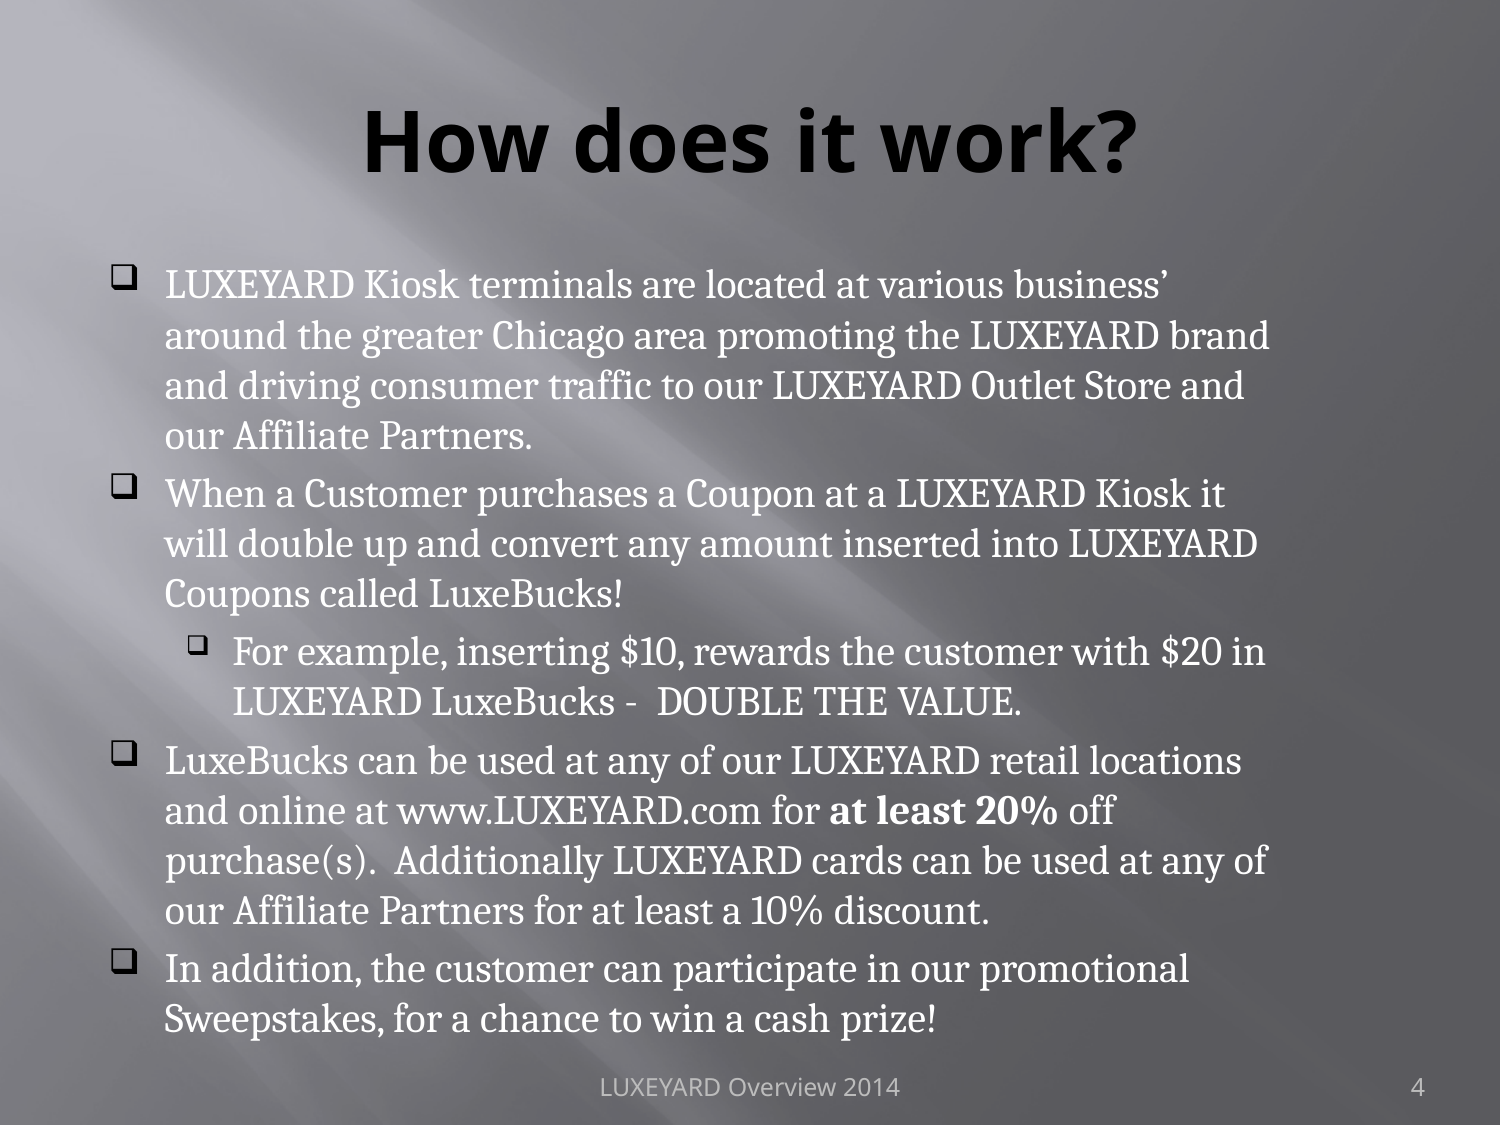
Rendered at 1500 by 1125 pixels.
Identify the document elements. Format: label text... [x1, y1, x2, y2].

slide_number 4 [1299, 1052, 1425, 1113]
list LUXEYARD Kiosk terminals are located at various business’ around the greater Chicago area promoting the LUXEYARD brand and driving consumer traffic to our LUXEYARD Outlet Store and our Affiliate Partners. When a Customer purchases a Coupon at a LUXEYARD Kiosk it will double up and convert any amount inserted into LUXEYARD Coupons called LuxeBucks! For example, inserting $10, rewards the customer with $20 in LUXEYARD LuxeBucks - DOUBLE THE VALUE. LuxeBucks can be used at any of our LUXEYARD retail locations and online at www.LUXEYARD.com for at least 20% off purchase(s). Additionally LUXEYARD cards can be used at any of our Affiliate Partners for at least a 10% discount. In addition, the customer can participate in our promotional Sweepstakes, for a chance to win a cash prize! [75, 249, 1300, 993]
footer LUXEYARD Overview 2014 [512, 1052, 988, 1113]
title How does it work? [75, 45, 1425, 233]
